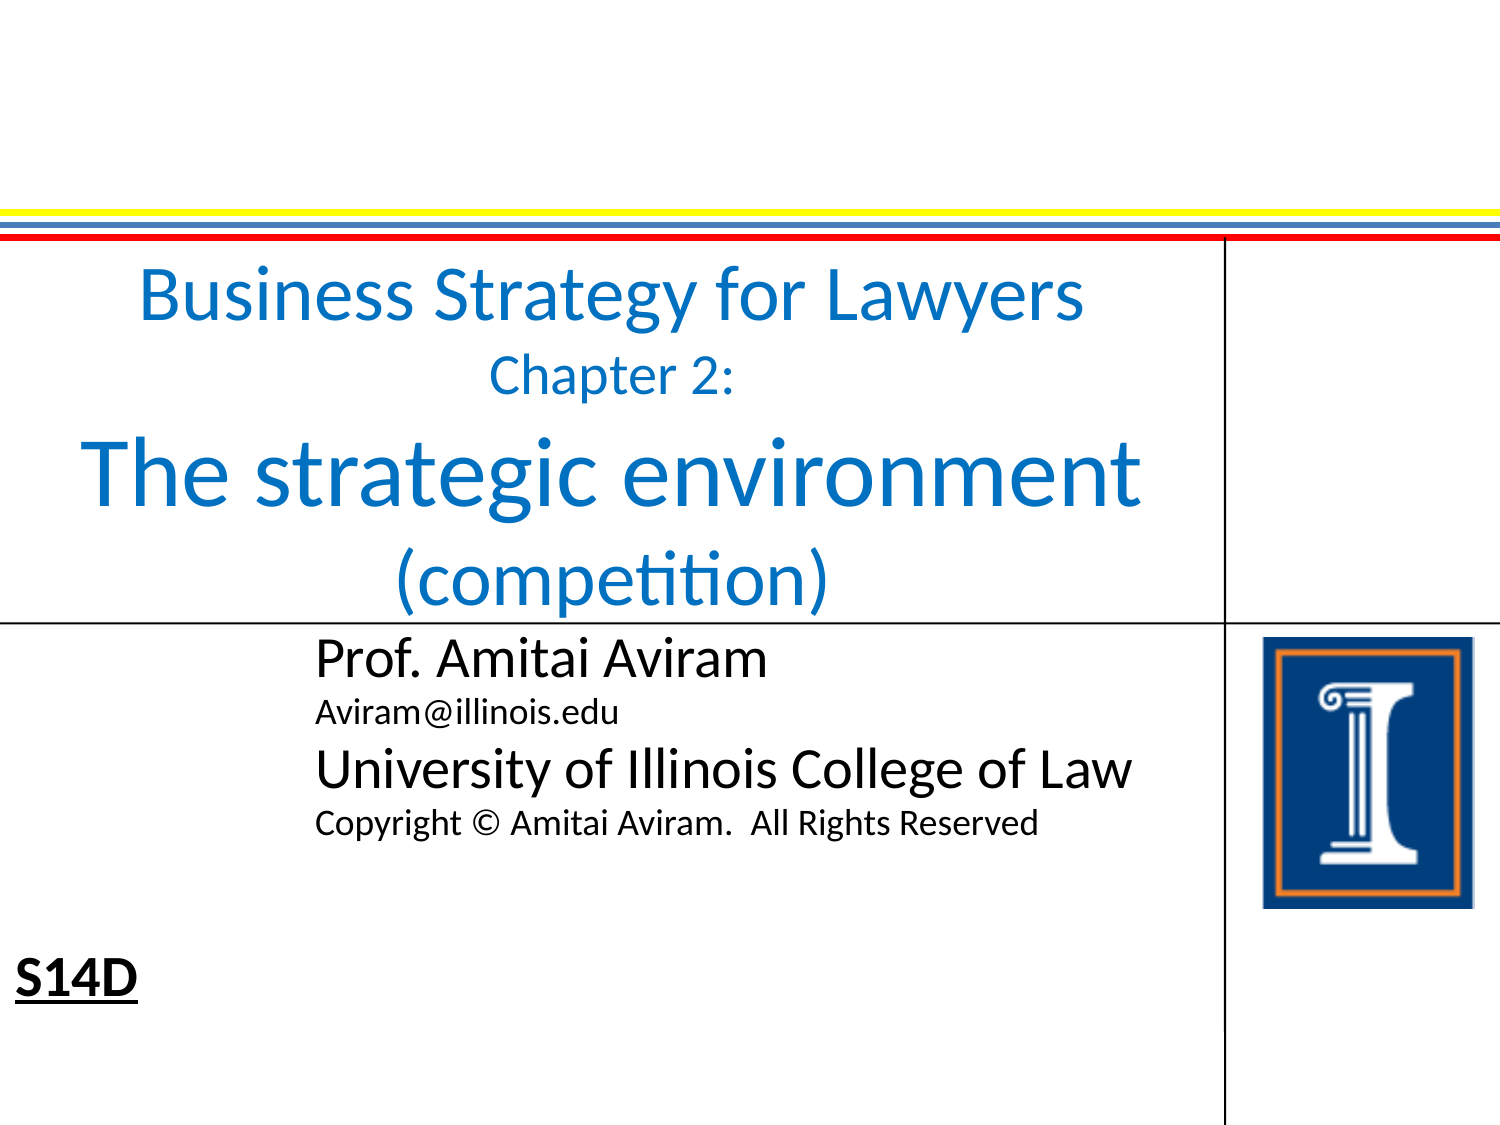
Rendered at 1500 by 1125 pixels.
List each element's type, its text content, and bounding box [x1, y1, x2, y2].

subtitle Prof. Amitai Aviram Aviram@illinois.edu University of Illinois College of Law Copyright © Amitai Aviram. All Rights Reserved S14D [0, 624, 1226, 1059]
picture [1262, 637, 1475, 909]
title Business Strategy for Lawyers Chapter 2: The strategic environment (competition) [0, 237, 1226, 624]
